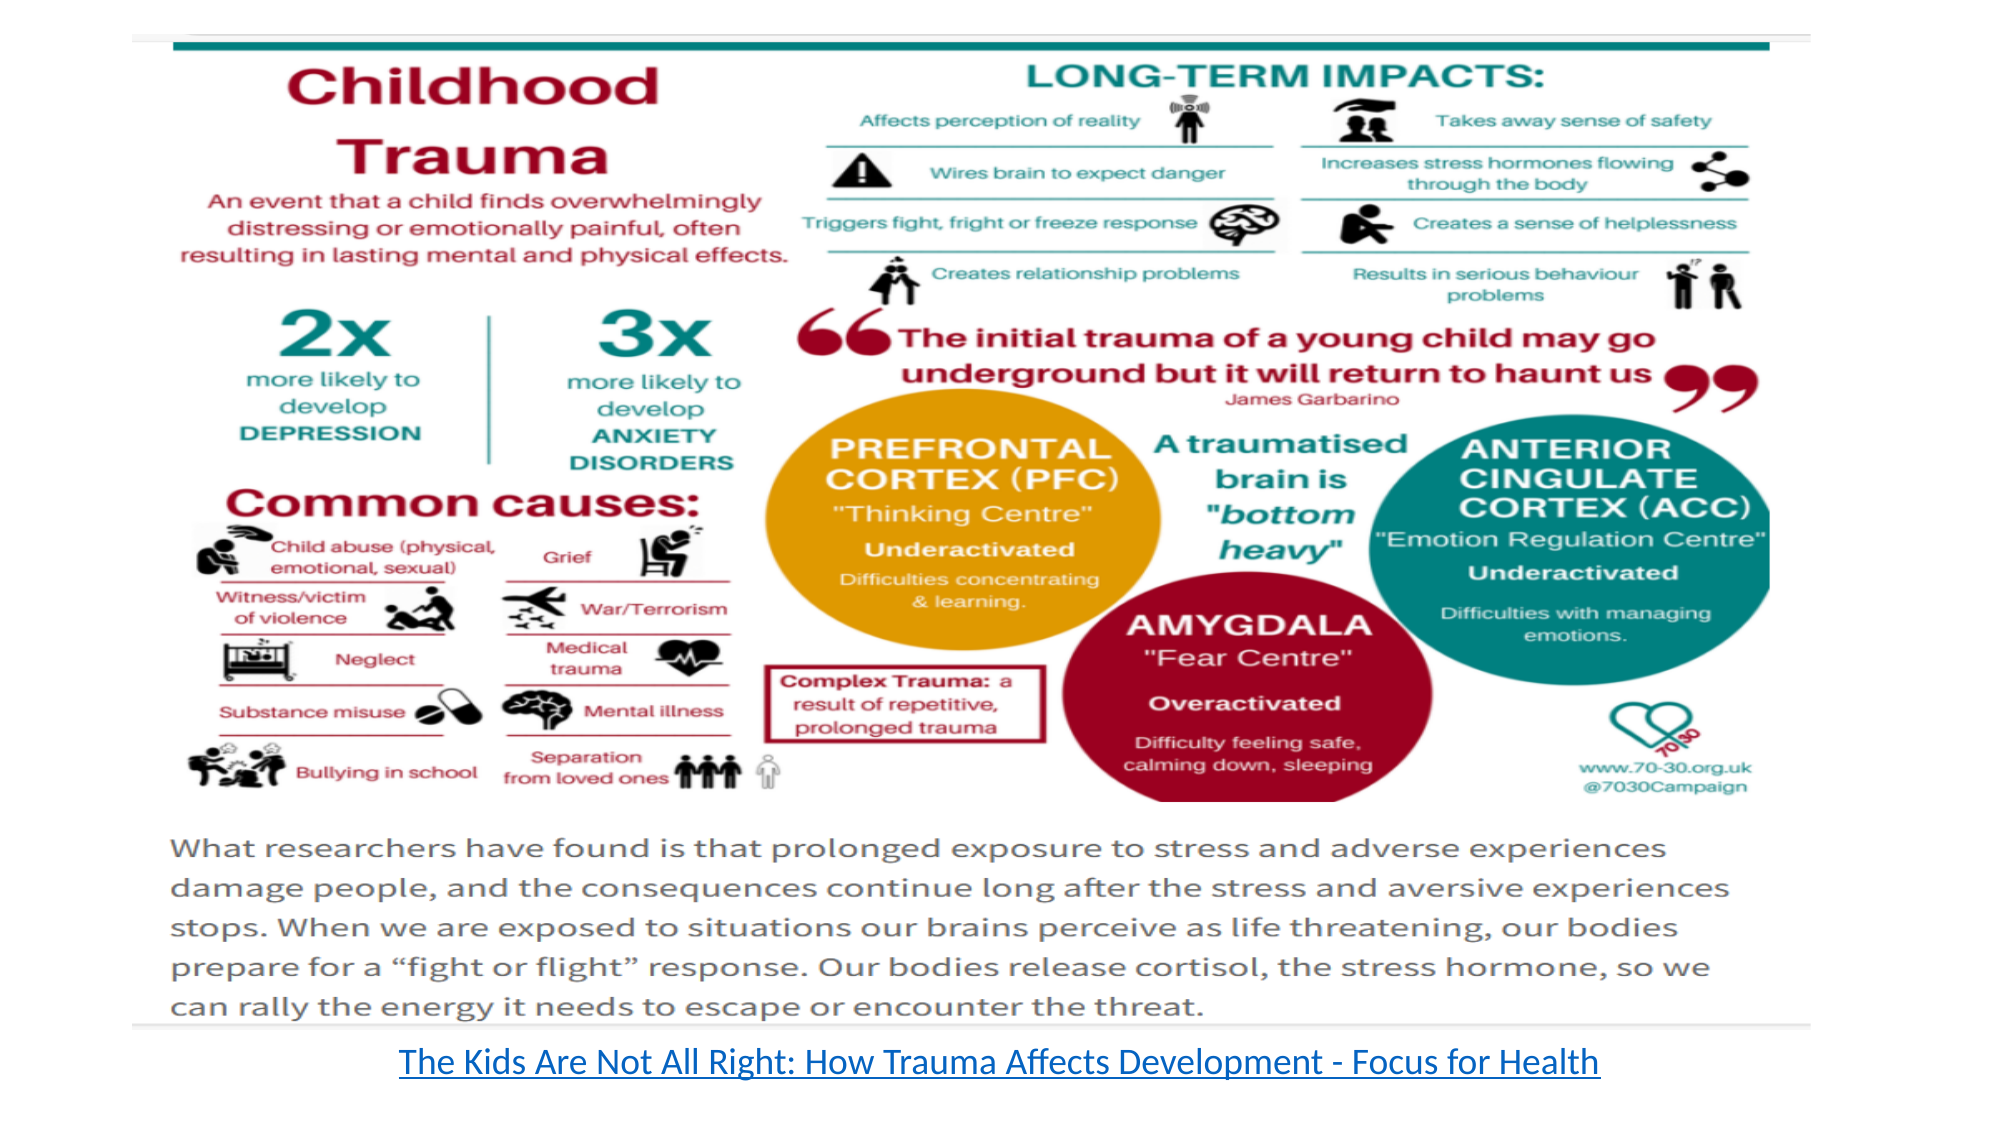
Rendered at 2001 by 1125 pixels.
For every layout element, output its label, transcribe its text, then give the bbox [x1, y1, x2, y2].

picture [132, 34, 1811, 1030]
text_box The Kids Are Not All Right: How Trauma Affects Development - Focus for Health [181, 1029, 1819, 1090]
